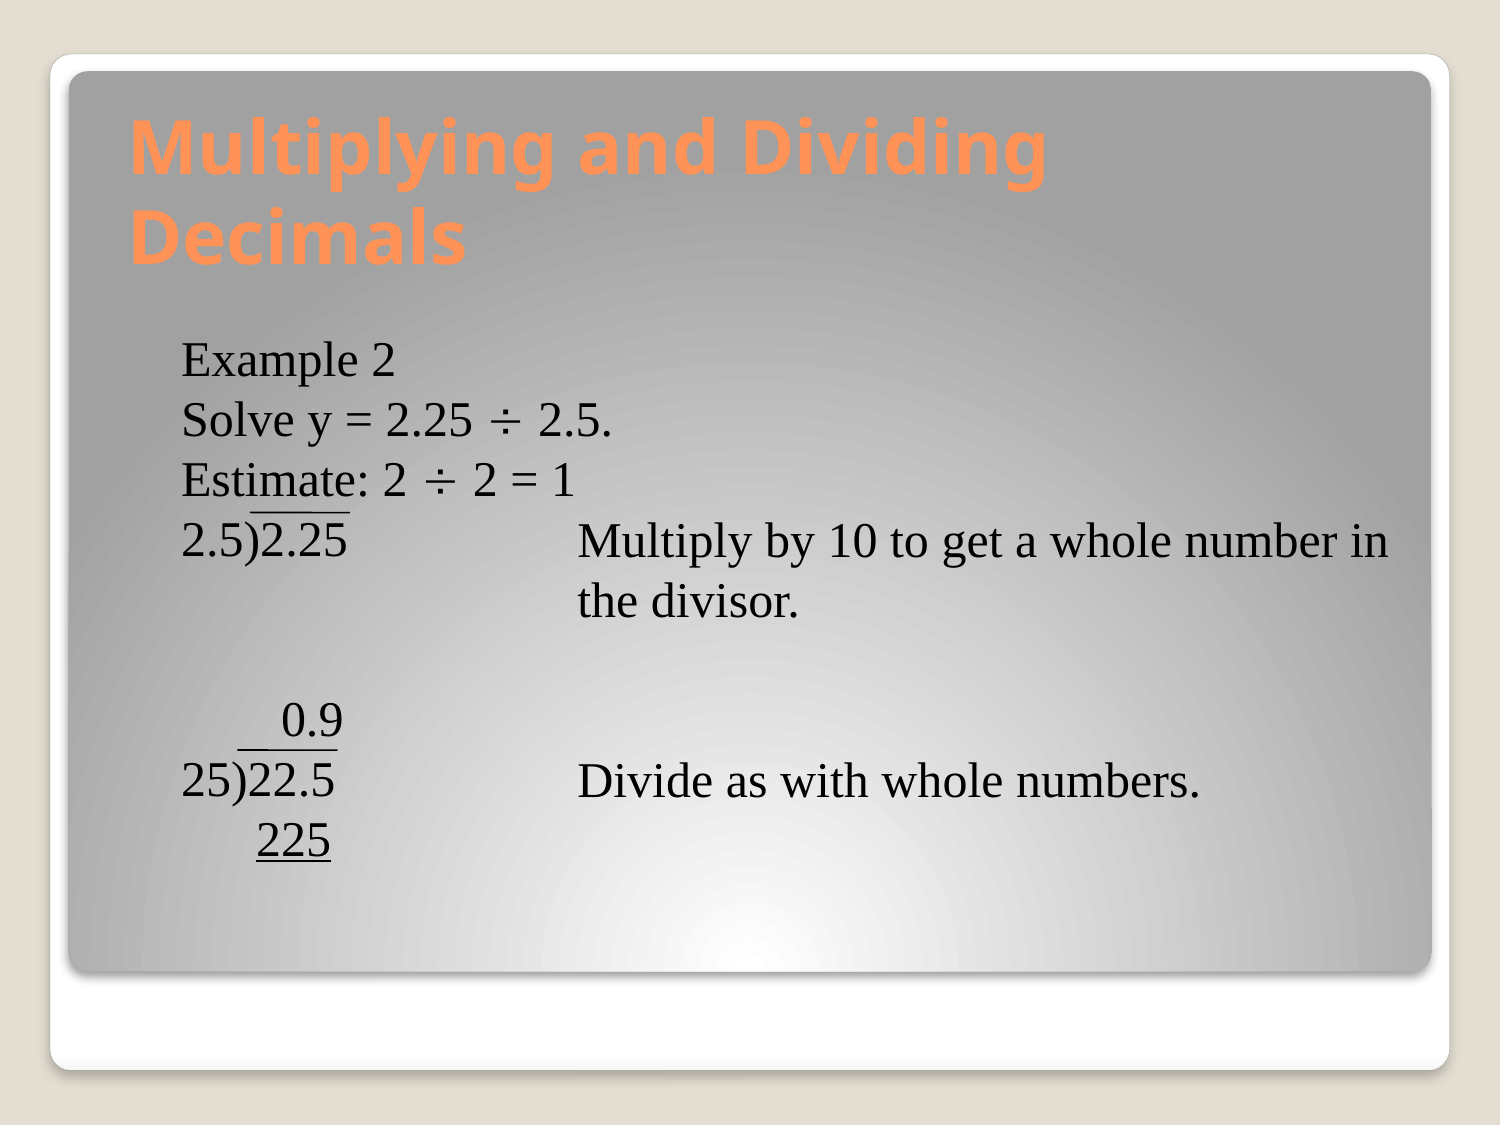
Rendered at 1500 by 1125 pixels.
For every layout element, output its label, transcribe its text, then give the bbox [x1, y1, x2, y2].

title Multiplying and Dividing Decimals [112, 50, 1388, 288]
text_box Multiply by 10 to get a whole number in the divisor. Divide as with whole numbers. [562, 499, 1416, 935]
text_box Example 2 Solve y = 2.25 ¸ 2.5. Estimate: 2 ¸ 2 = 1 2.5)2.25 0.9 25)22.5 225 [166, 319, 628, 934]
